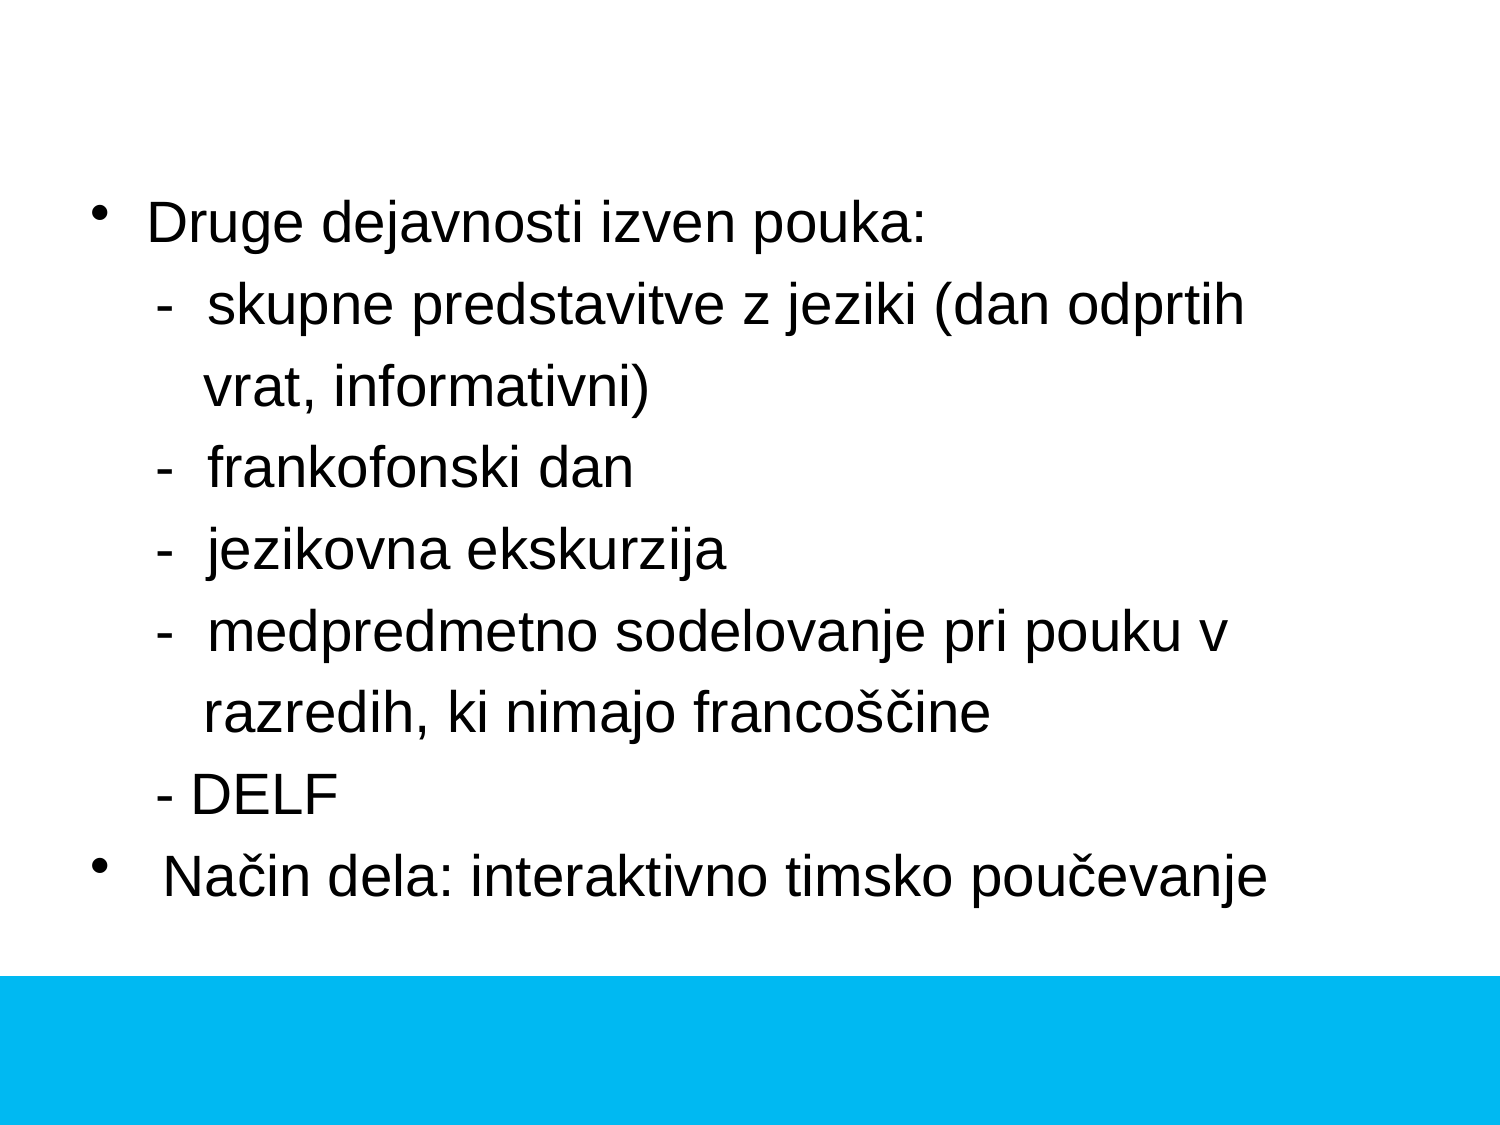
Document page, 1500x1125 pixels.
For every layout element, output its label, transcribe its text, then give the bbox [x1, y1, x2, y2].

list Druge dejavnosti izven pouka: - skupne predstavitve z jeziki (dan odprtih vrat, informativni) - frankofonski dan - jezikovna ekskurzija - medpredmetno sodelovanje pri pouku v razredih, ki nimajo francoščine - DELF Način dela: interaktivno timsko poučevanje [75, 176, 1425, 941]
